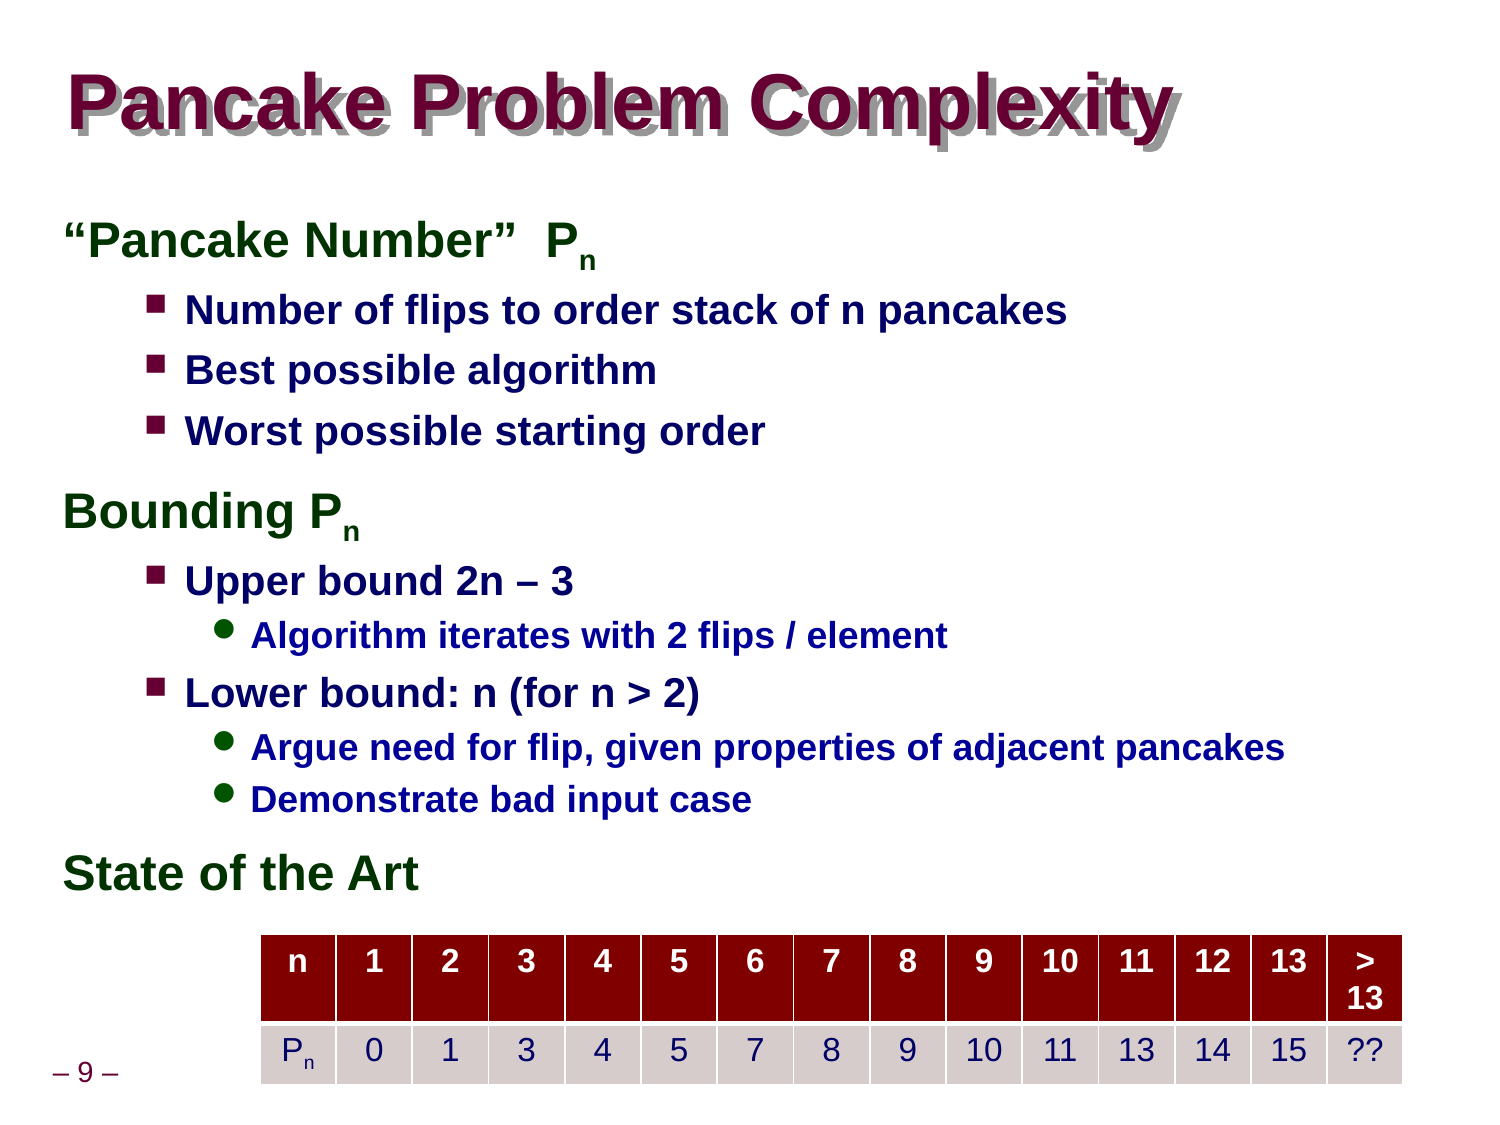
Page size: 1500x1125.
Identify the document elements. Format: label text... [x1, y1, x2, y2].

table_header 5 [642, 935, 716, 1021]
table_cell 14 [1176, 1026, 1250, 1084]
table_cell 7 [718, 1026, 793, 1084]
table_header 11 [1099, 935, 1174, 1021]
table_cell 8 [794, 1026, 869, 1084]
table_header 6 [718, 935, 793, 1021]
table_cell 11 [1023, 1026, 1098, 1084]
table_header 12 [1176, 935, 1250, 1021]
table_header 7 [794, 935, 869, 1021]
table_header 3 [489, 935, 564, 1021]
table_header 10 [1023, 935, 1098, 1021]
table_header 4 [566, 935, 640, 1021]
table_cell 1 [413, 1026, 488, 1084]
table_cell 3 [489, 1026, 564, 1084]
table_header 2 [413, 935, 488, 1021]
table_header 8 [871, 935, 945, 1021]
table_cell 15 [1252, 1026, 1326, 1084]
title Pancake Problem Complexity [66, 40, 1497, 169]
table_header > 13 [1328, 935, 1402, 1021]
table_cell 5 [642, 1026, 716, 1084]
table_cell 9 [871, 1026, 945, 1084]
table_header 9 [947, 935, 1021, 1021]
table_header n [261, 935, 335, 1021]
table_header 1 [337, 935, 411, 1021]
table_cell Pn [261, 1026, 335, 1084]
table_cell 13 [1099, 1026, 1174, 1084]
list “Pancake Number” Pn Number of flips to order stack of n pancakes Best possible algorithm Worst possible starting order Bounding Pn Upper bound 2n – 3 Algorithm iterates with 2 flips / element Lower bound: n (for n > 2) Argue need for flip, given properties of adjacent pancakes Demonstrate bad input case State of the Art [47, 199, 1411, 1058]
table_cell 4 [566, 1026, 640, 1084]
table_cell 0 [337, 1026, 411, 1084]
table_cell ?? [1328, 1026, 1402, 1084]
table_cell 10 [947, 1026, 1021, 1084]
table_header 13 [1252, 935, 1326, 1021]
